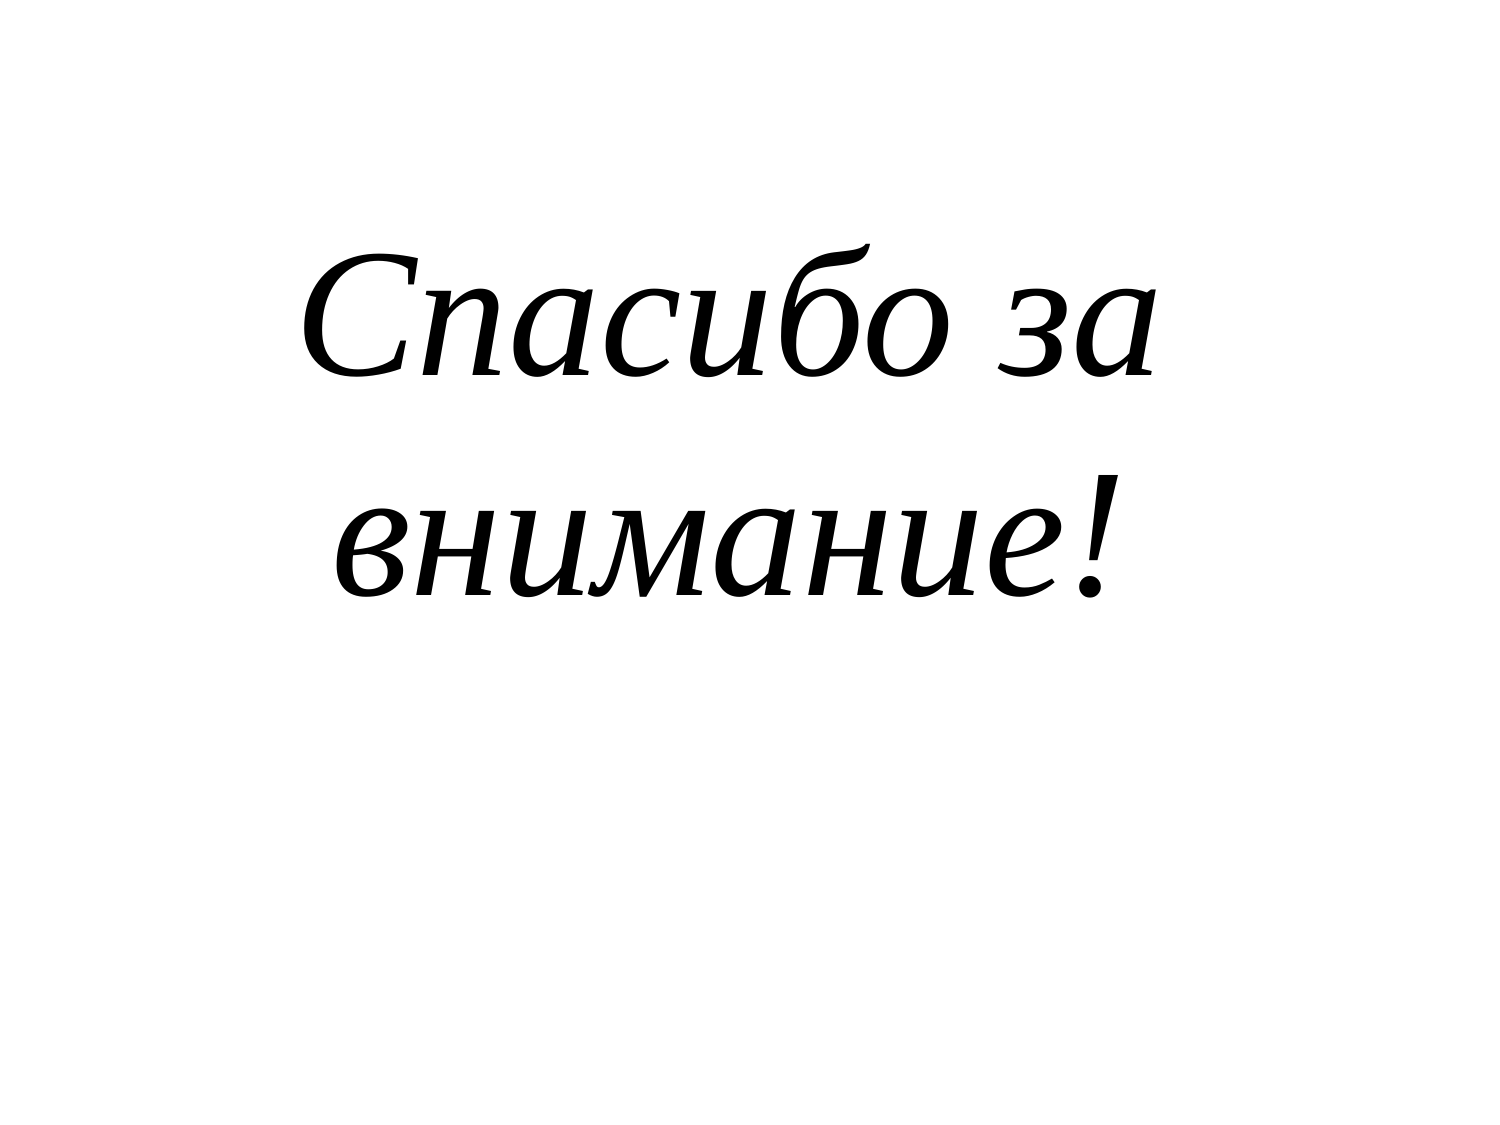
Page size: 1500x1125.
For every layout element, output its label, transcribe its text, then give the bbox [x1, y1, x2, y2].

list Спасибо за внимание! [0, 184, 1460, 847]
